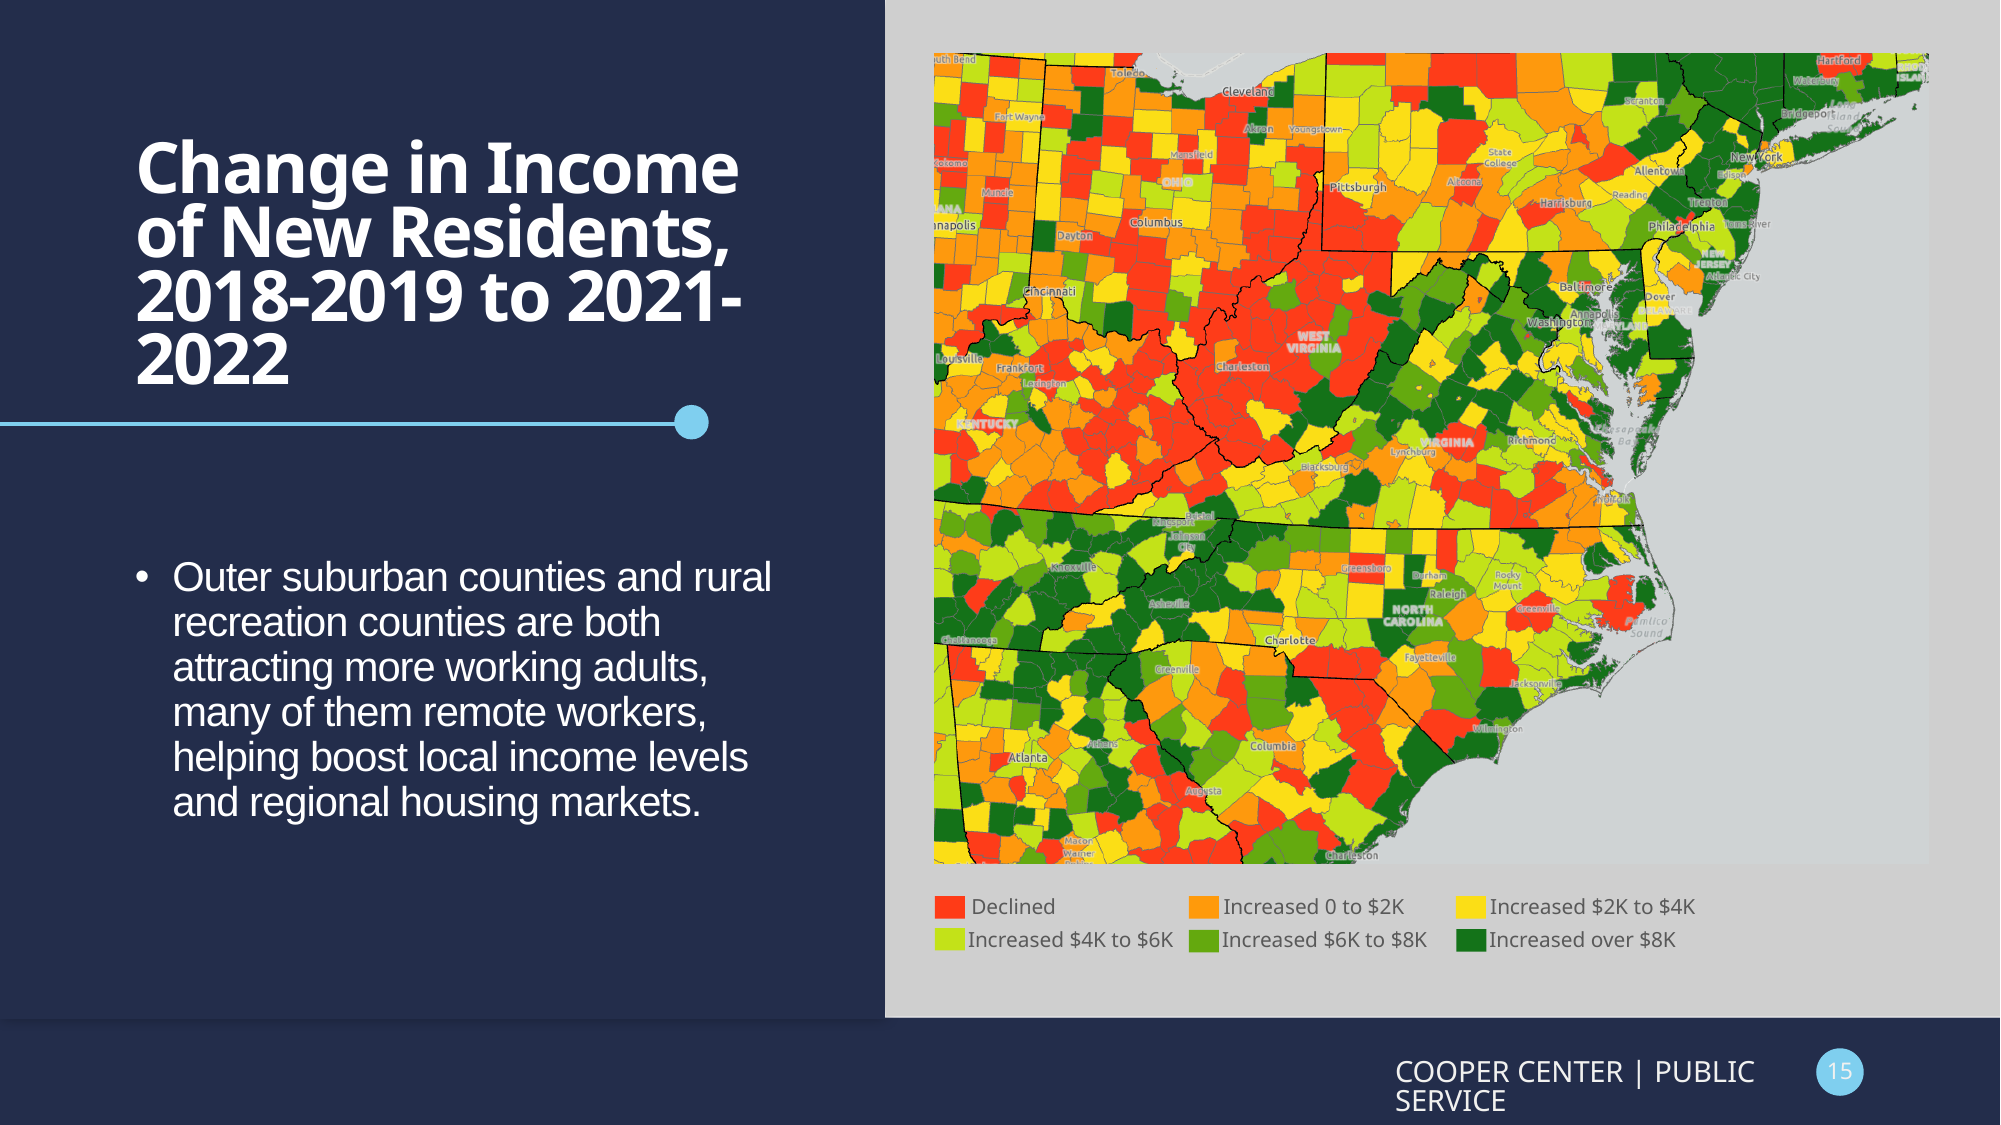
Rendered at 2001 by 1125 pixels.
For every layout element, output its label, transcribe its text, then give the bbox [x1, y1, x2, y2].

text_box [885, 0, 2000, 1018]
picture [934, 52, 1929, 864]
slide_number 15 [1806, 1045, 1875, 1099]
footer COOPER CENTER | PUBLIC SERVICE [1380, 1042, 1785, 1103]
title Change in Income of New Residents, 2018-2019 to 2021-2022 [120, 90, 795, 405]
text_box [934, 885, 1706, 960]
list Outer suburban counties and rural recreation counties are both attracting more working adults, many of them remote workers, helping boost local income levels and regional housing markets. [120, 548, 795, 960]
